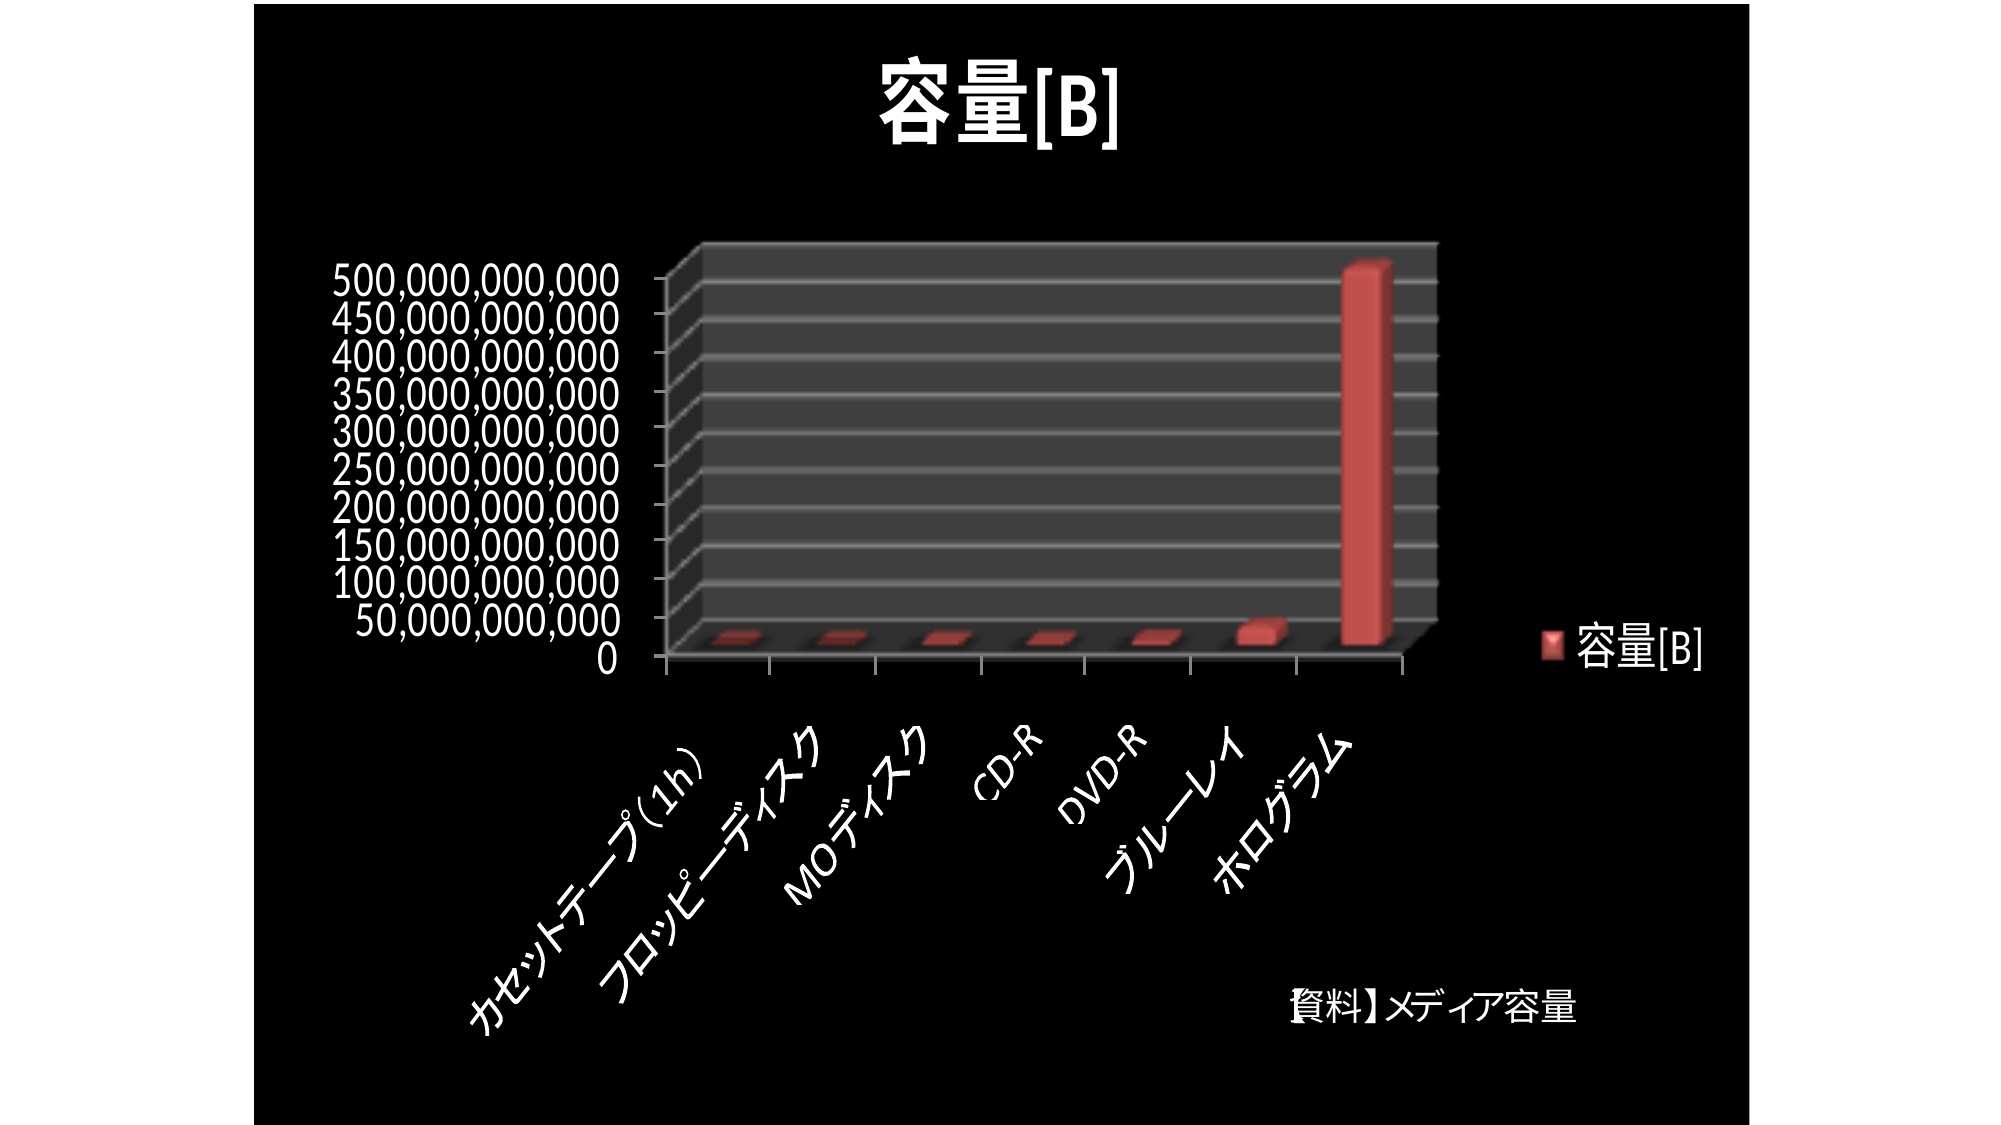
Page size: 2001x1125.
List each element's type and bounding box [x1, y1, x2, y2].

picture [250, 0, 1750, 1125]
